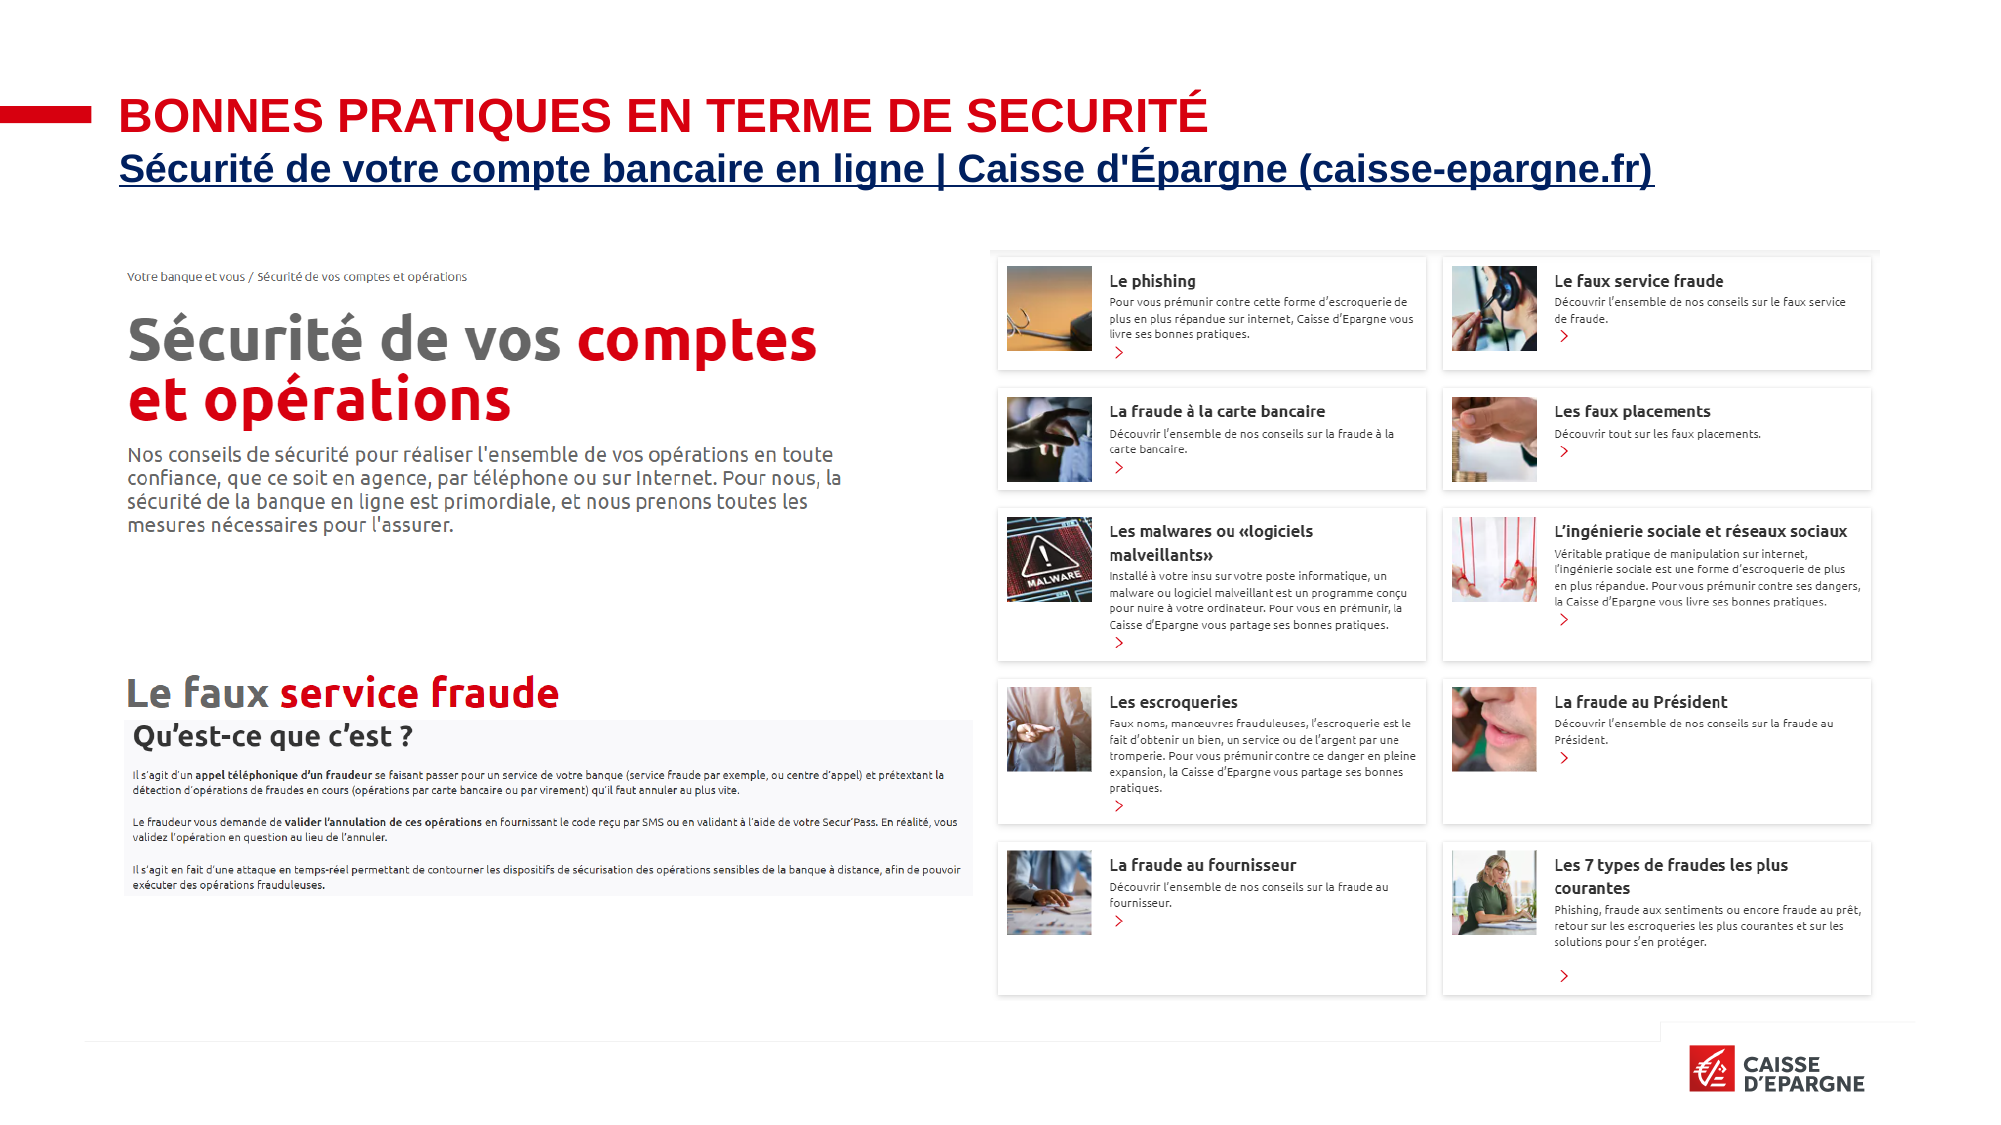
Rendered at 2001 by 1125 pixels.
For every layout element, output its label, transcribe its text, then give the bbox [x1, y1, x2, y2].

list Sécurité de votre compte bancaire en ligne | Caisse d'Épargne (caisse-epargne.fr) [103, 151, 1876, 207]
picture [103, 245, 1880, 1001]
title Bonnes pratiques en terme de securité [103, 32, 1876, 151]
picture [1669, 1026, 1884, 1111]
picture [120, 668, 574, 719]
picture [124, 720, 973, 896]
